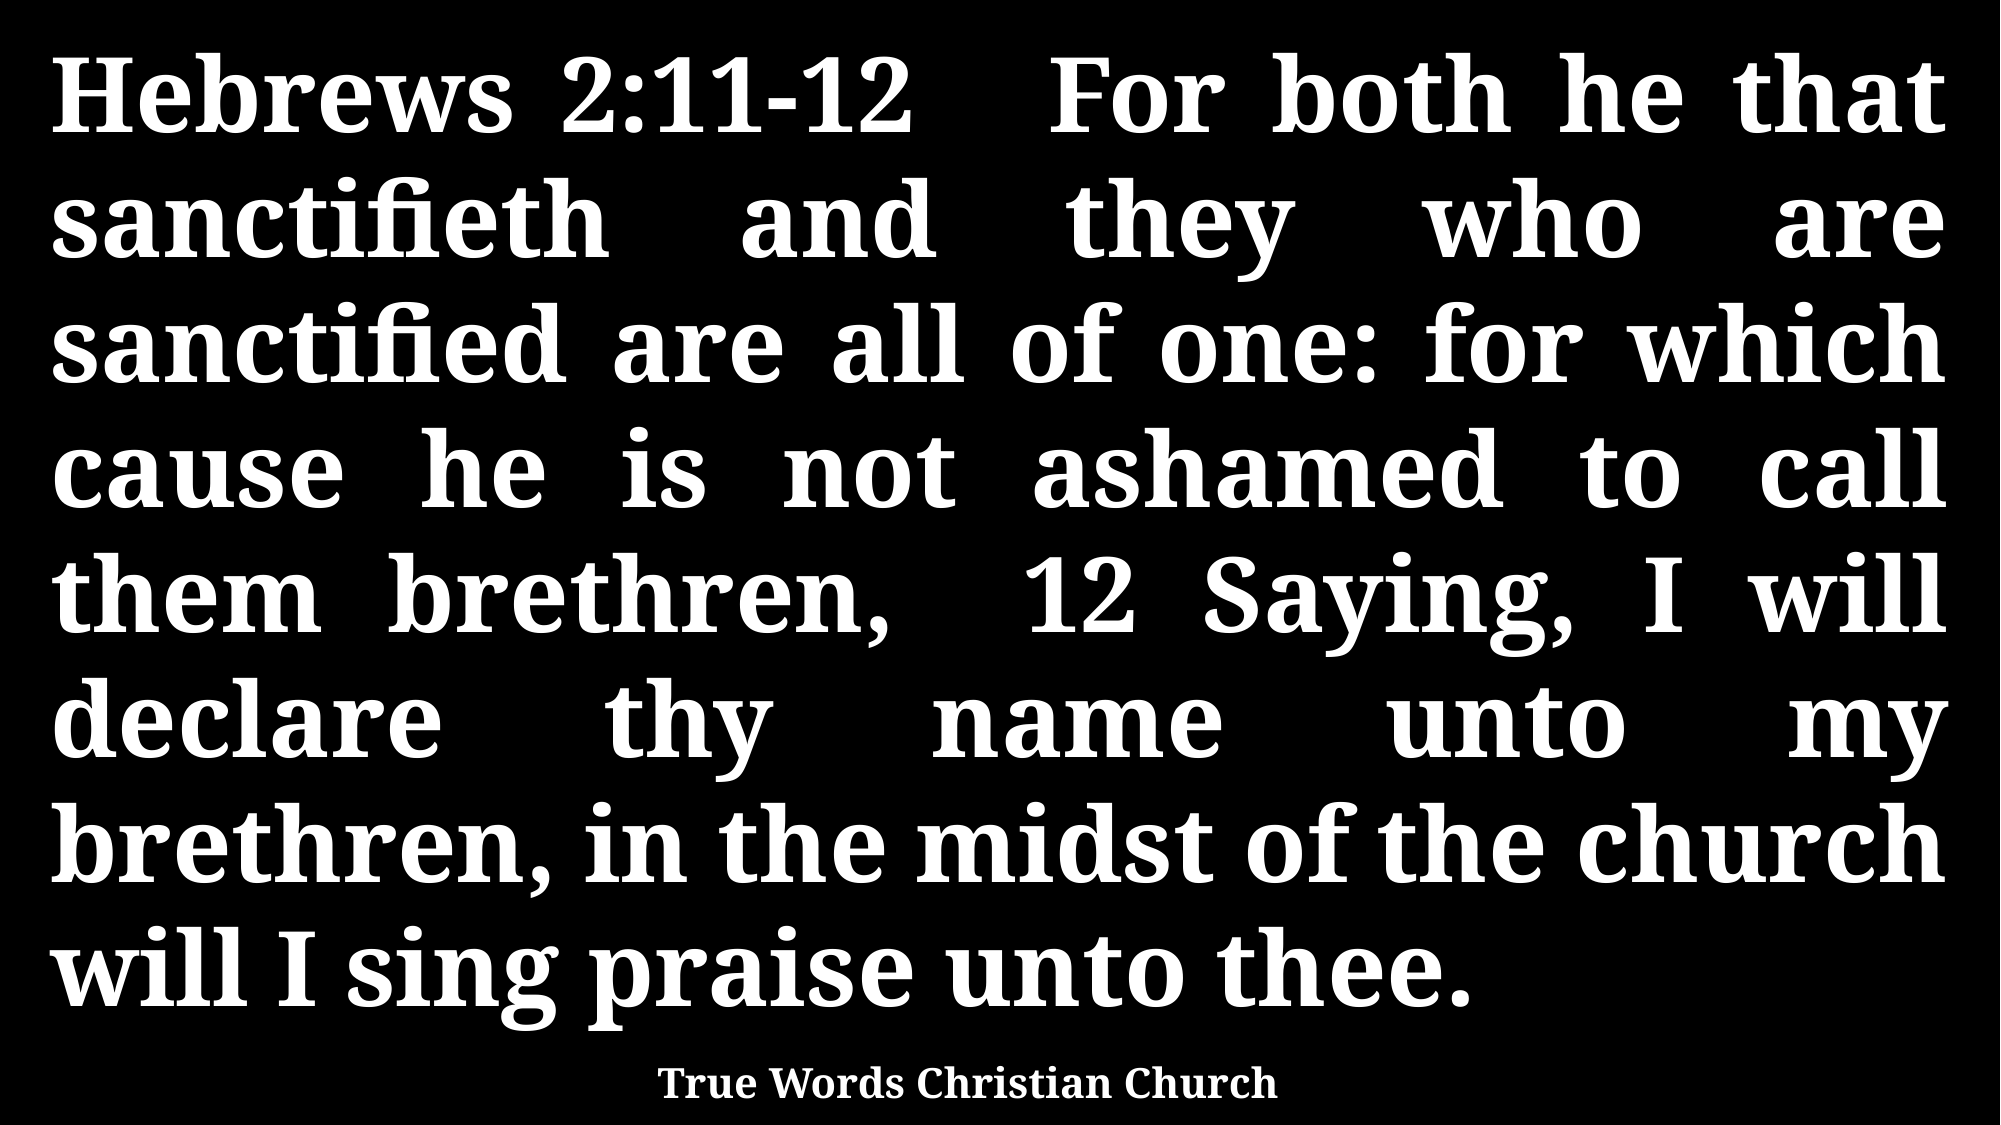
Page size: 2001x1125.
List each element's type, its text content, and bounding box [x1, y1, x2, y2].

text_box True Words Christian Church [642, 1049, 1294, 1114]
text_box Hebrews 2:11-12 For both he that sanctifieth and they who are sanctified are all of one: for which cause he is not ashamed to call them brethren, 12 Saying, I will declare thy name unto my brethren, in the midst of the church will I sing praise unto thee. [35, 20, 1965, 1036]
